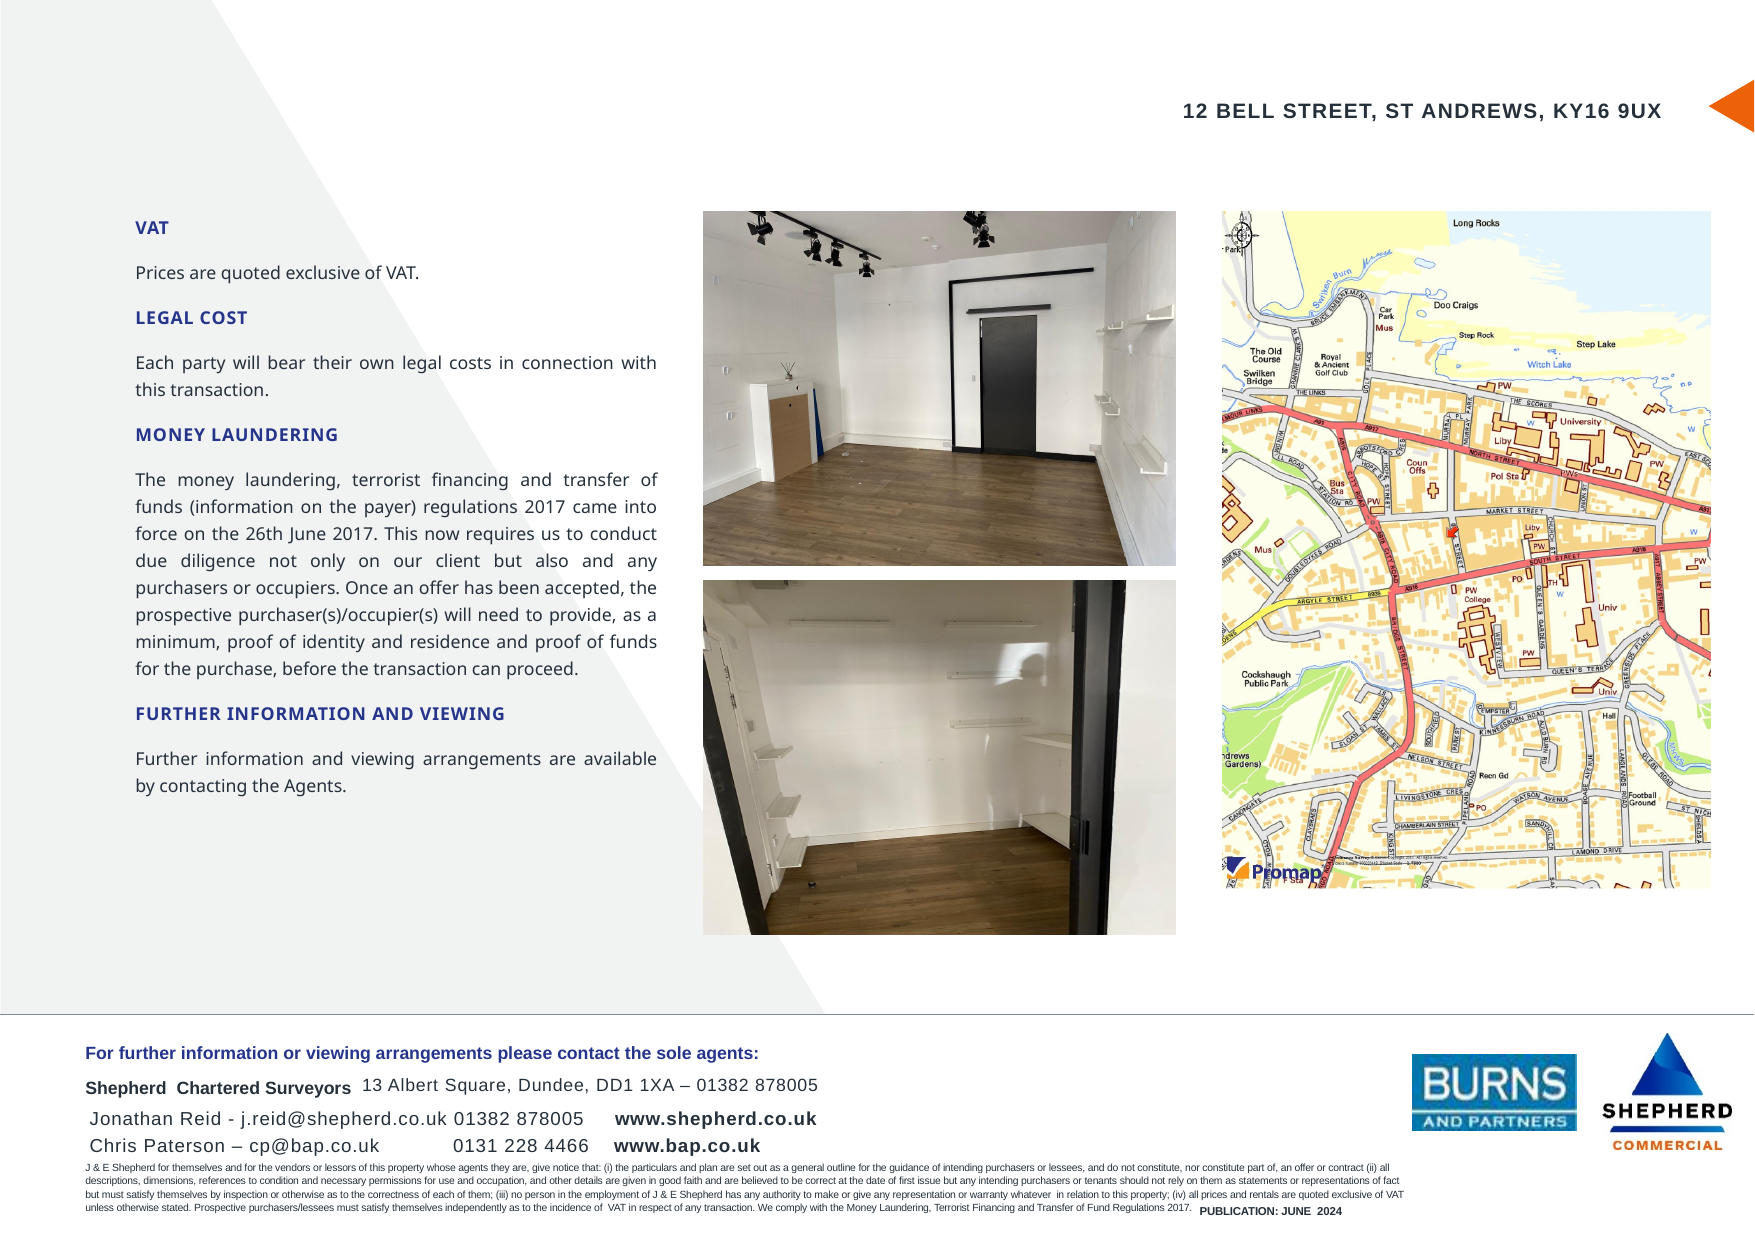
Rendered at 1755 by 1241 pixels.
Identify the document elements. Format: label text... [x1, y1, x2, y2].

picture [703, 211, 1177, 566]
list Publication: JUNE 2024 [1199, 1203, 1412, 1223]
picture [1411, 1053, 1577, 1131]
text_box VAT Prices are quoted exclusive of VAT. LEGAL COST Each party will bear their own legal costs in connection with this transaction. MONEY LAUNDERING The money laundering, terrorist financing and transfer of funds (information on the payer) regulations 2017 came into force on the 26th June 2017. This now requires us to conduct due diligence not only on our client but also and any purchasers or occupiers. Once an offer has been accepted, the prospective purchaser(s)/occupier(s) will need to provide, as a minimum, proof of identity and residence and proof of funds for the purchase, before the transaction can proceed. Further information and viewing Further information and viewing arrangements are available by contacting the Agents. [135, 211, 658, 804]
picture [1500, 1053, 1510, 1063]
picture [1221, 211, 1711, 889]
picture [703, 580, 1177, 936]
text_box Jonathan Reid - j.reid@shepherd.co.uk 01382 878005 www.shepherd.co.uk Chris Paterson – cp@bap.co.uk 0131 228 4466 www.bap.co.uk [89, 1101, 988, 1160]
list 13 Albert Square, Dundee, DD1 1XA – 01382 878005 [362, 1068, 911, 1093]
picture [1444, 1053, 1453, 1060]
list 12 Bell Street, St Andrews, KY16 9ux [1039, 95, 1669, 118]
picture [1602, 1033, 1732, 1150]
